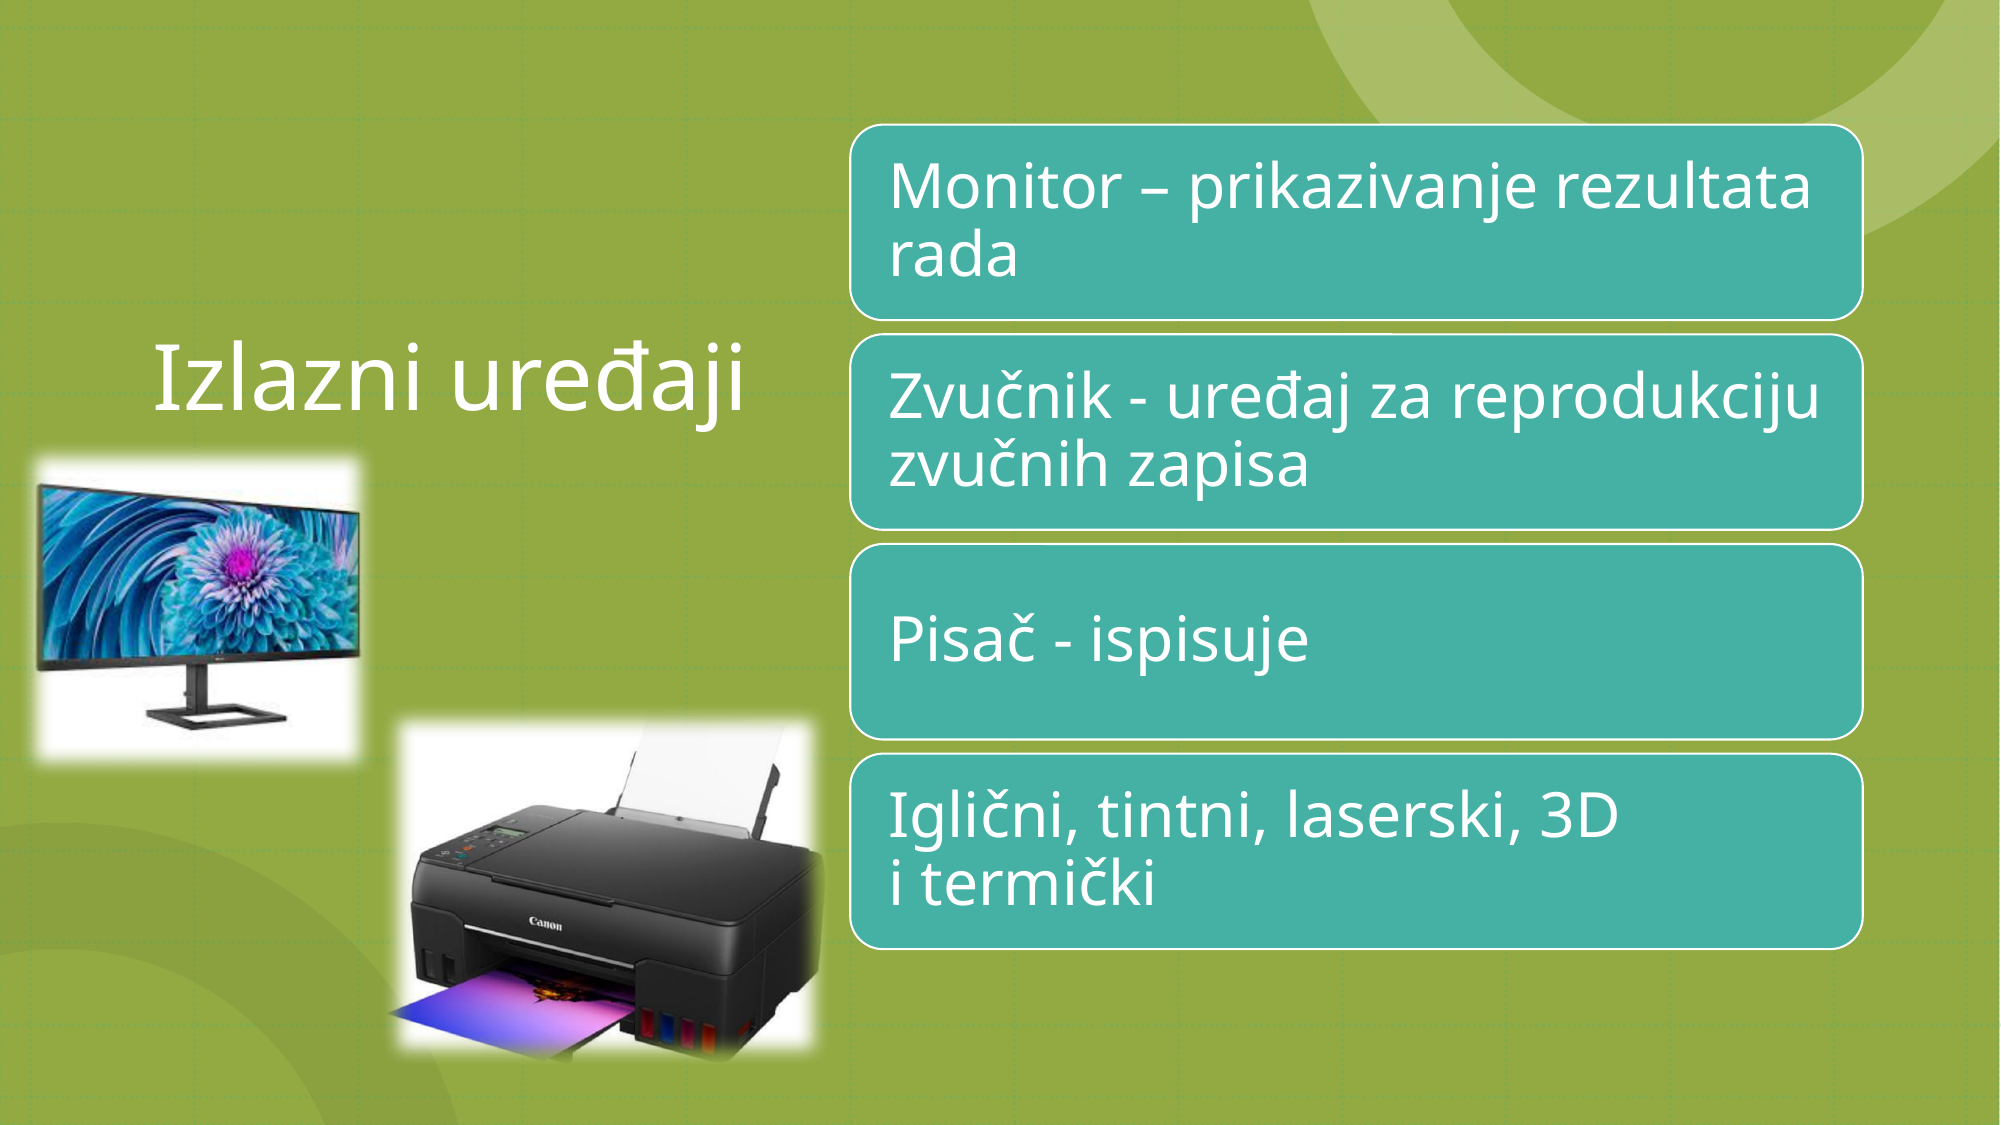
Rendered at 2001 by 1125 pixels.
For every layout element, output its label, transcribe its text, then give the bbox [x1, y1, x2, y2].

title Izlazni uređaji [137, 112, 783, 438]
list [850, 112, 1863, 962]
picture [16, 439, 378, 780]
picture [379, 702, 830, 1067]
